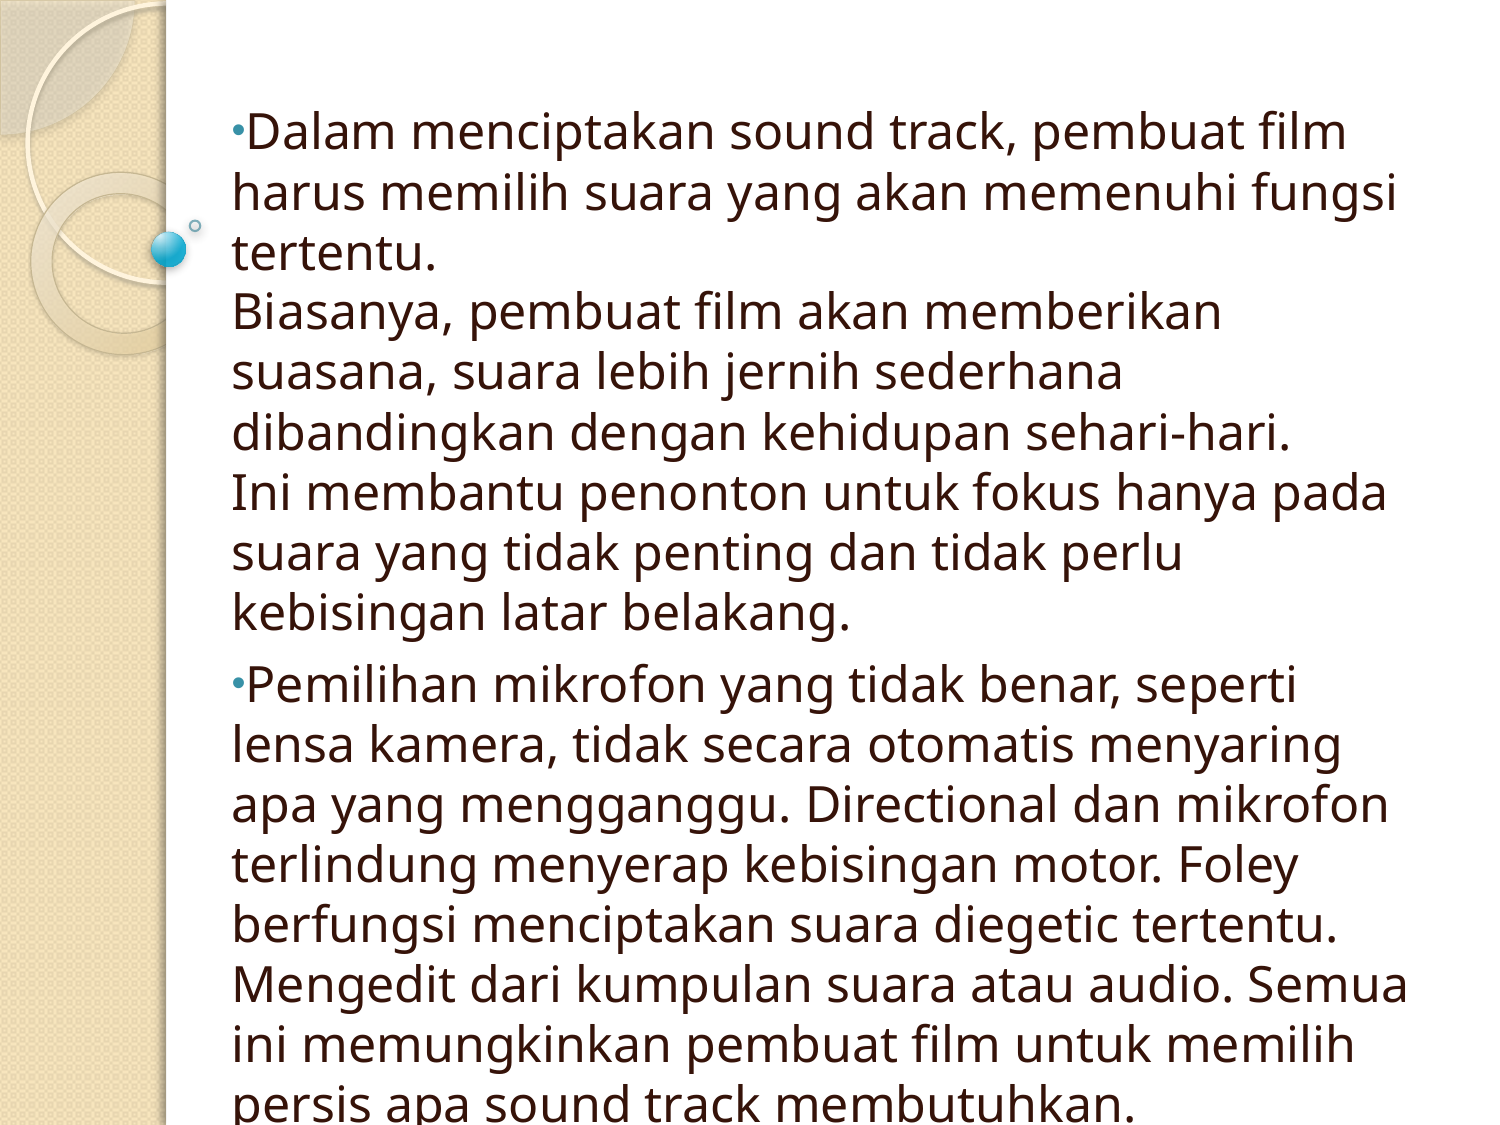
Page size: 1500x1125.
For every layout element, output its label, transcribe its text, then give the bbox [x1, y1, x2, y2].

subtitle Dalam menciptakan sound track, pembuat film harus memilih suara yang akan memenuhi fungsi tertentu. Biasanya, pembuat film akan memberikan suasana, suara lebih jernih sederhana dibandingkan dengan kehidupan sehari-hari. Ini membantu penonton untuk fokus hanya pada suara yang tidak penting dan tidak perlu kebisingan latar belakang. Pemilihan mikrofon yang tidak benar, seperti lensa kamera, tidak secara otomatis menyaring apa yang mengganggu. Directional dan mikrofon terlindung menyerap kebisingan motor. Foley berfungsi menciptakan suara diegetic tertentu. Mengedit dari kumpulan suara atau audio. Semua ini memungkinkan pembuat film untuk memilih persis apa sound track membutuhkan. [212, 99, 1428, 388]
